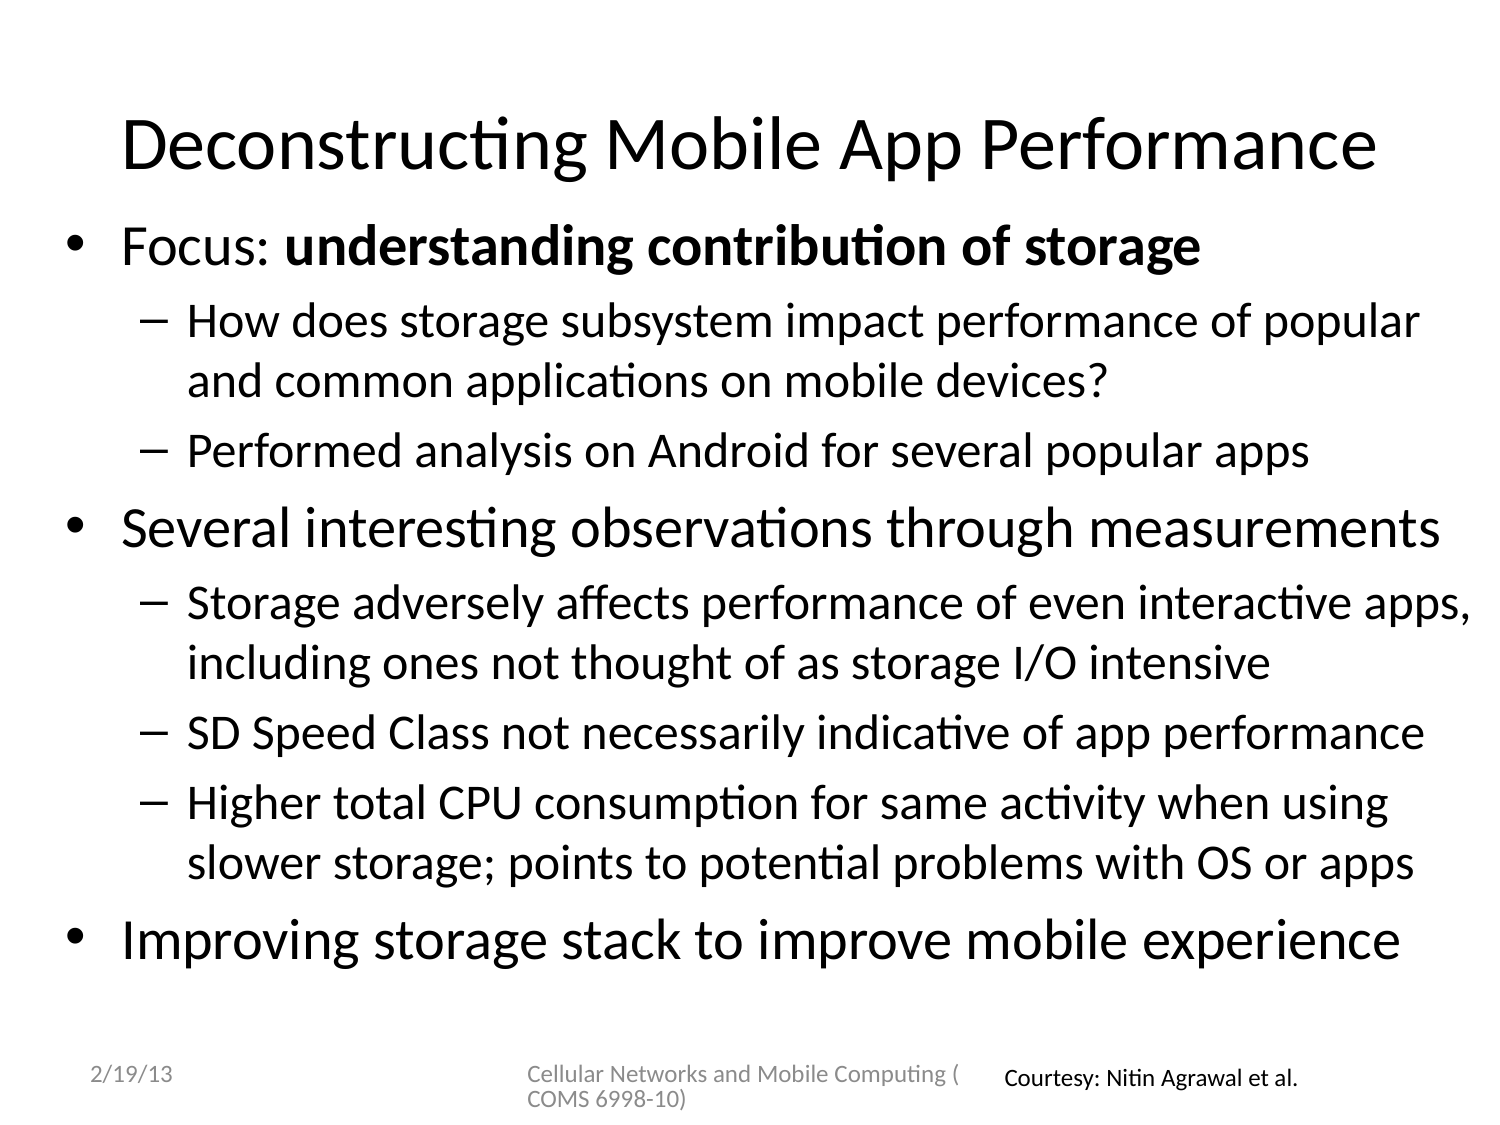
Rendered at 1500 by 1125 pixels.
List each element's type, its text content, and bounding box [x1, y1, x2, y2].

title Deconstructing Mobile App Performance [75, 45, 1425, 200]
footer Cellular Networks and Mobile Computing (COMS 6998-10) [512, 1042, 988, 1103]
text_box Courtesy: Nitin Agrawal et al. [989, 1054, 1315, 1100]
list Focus: understanding contribution of storage How does storage subsystem impact performance of popular and common applications on mobile devices? Performed analysis on Android for several popular apps Several interesting observations through measurements Storage adversely affects performance of even interactive apps, including ones not thought of as storage I/O intensive SD Speed Class not necessarily indicative of app performance Higher total CPU consumption for same activity when using slower storage; points to potential problems with OS or apps Improving storage stack to improve mobile experience [50, 200, 1500, 1000]
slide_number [75, 1042, 425, 1103]
